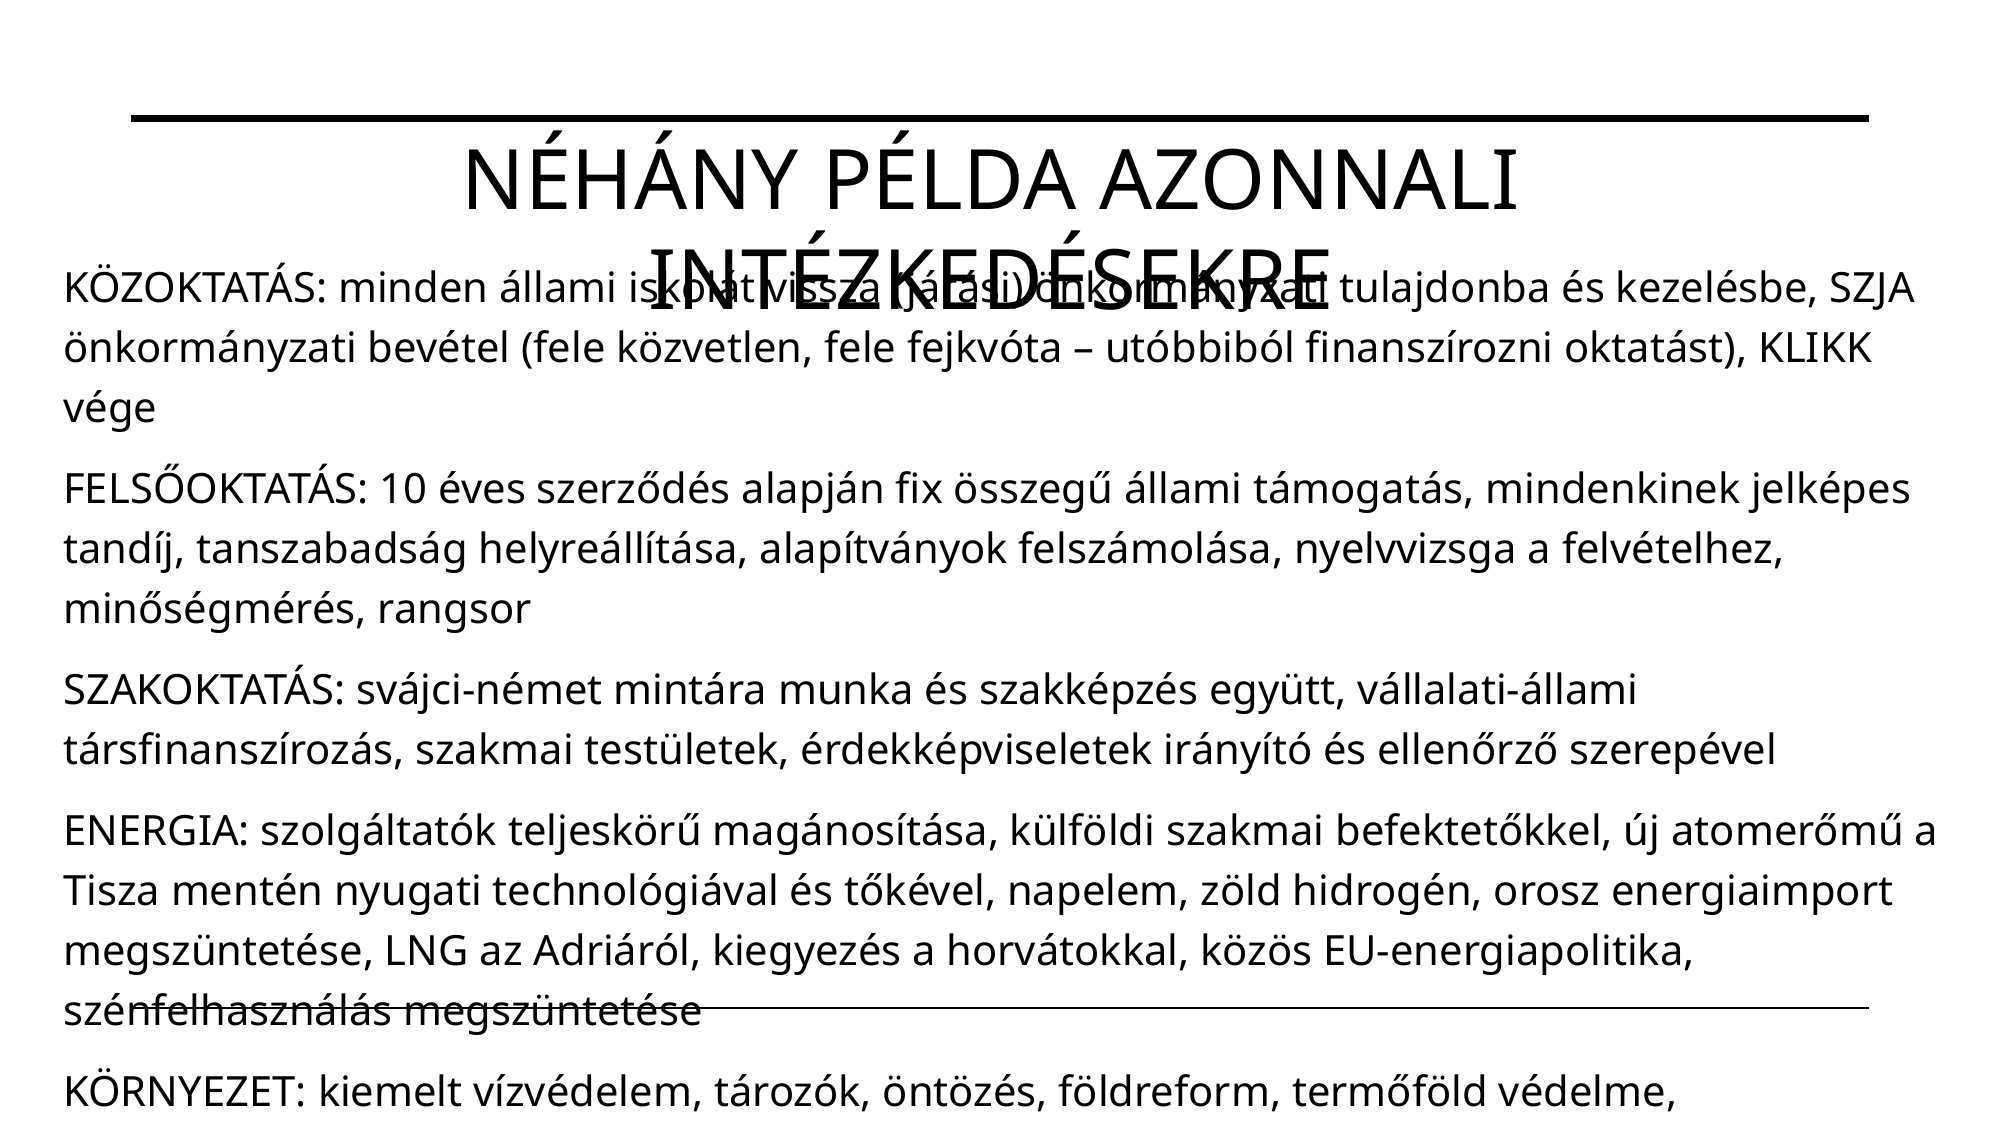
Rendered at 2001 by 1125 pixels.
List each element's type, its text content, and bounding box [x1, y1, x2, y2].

title Néhány Példa azonnali intézkedésekre [114, 118, 1869, 243]
list KÖZOKTATÁS: minden állami iskolát vissza (járási) önkormányzati tulajdonba és kezelésbe, SZJA önkormányzati bevétel (fele közvetlen, fele fejkvóta – utóbbiból finanszírozni oktatást), KLIKK vége FELSŐOKTATÁS: 10 éves szerződés alapján fix összegű állami támogatás, mindenkinek jelképes tandíj, tanszabadság helyreállítása, alapítványok felszámolása, nyelvvizsga a felvételhez, minőségmérés, rangsor SZAKOKTATÁS: svájci-német mintára munka és szakképzés együtt, vállalati-állami társfinanszírozás, szakmai testületek, érdekképviseletek irányító és ellenőrző szerepével ENERGIA: szolgáltatók teljeskörű magánosítása, külföldi szakmai befektetőkkel, új atomerőmű a Tisza mentén nyugati technológiával és tőkével, napelem, zöld hidrogén, orosz energiaimport megszüntetése, LNG az Adriáról, kiegyezés a horvátokkal, közös EU-energiapolitika, szénfelhasználás megszüntetése KÖRNYEZET: kiemelt vízvédelem, tározók, öntözés, földreform, termőföld védelme, erdőprogram, betonfeltépés, városok zöldítése, forgalomcsillapítás, tömegközlekedés villamosítása, vasútfejlesztés EU-támogatásokat kizárólag humán és fizikai infrastruktúra fejlesztésére használni [48, 243, 1955, 1102]
